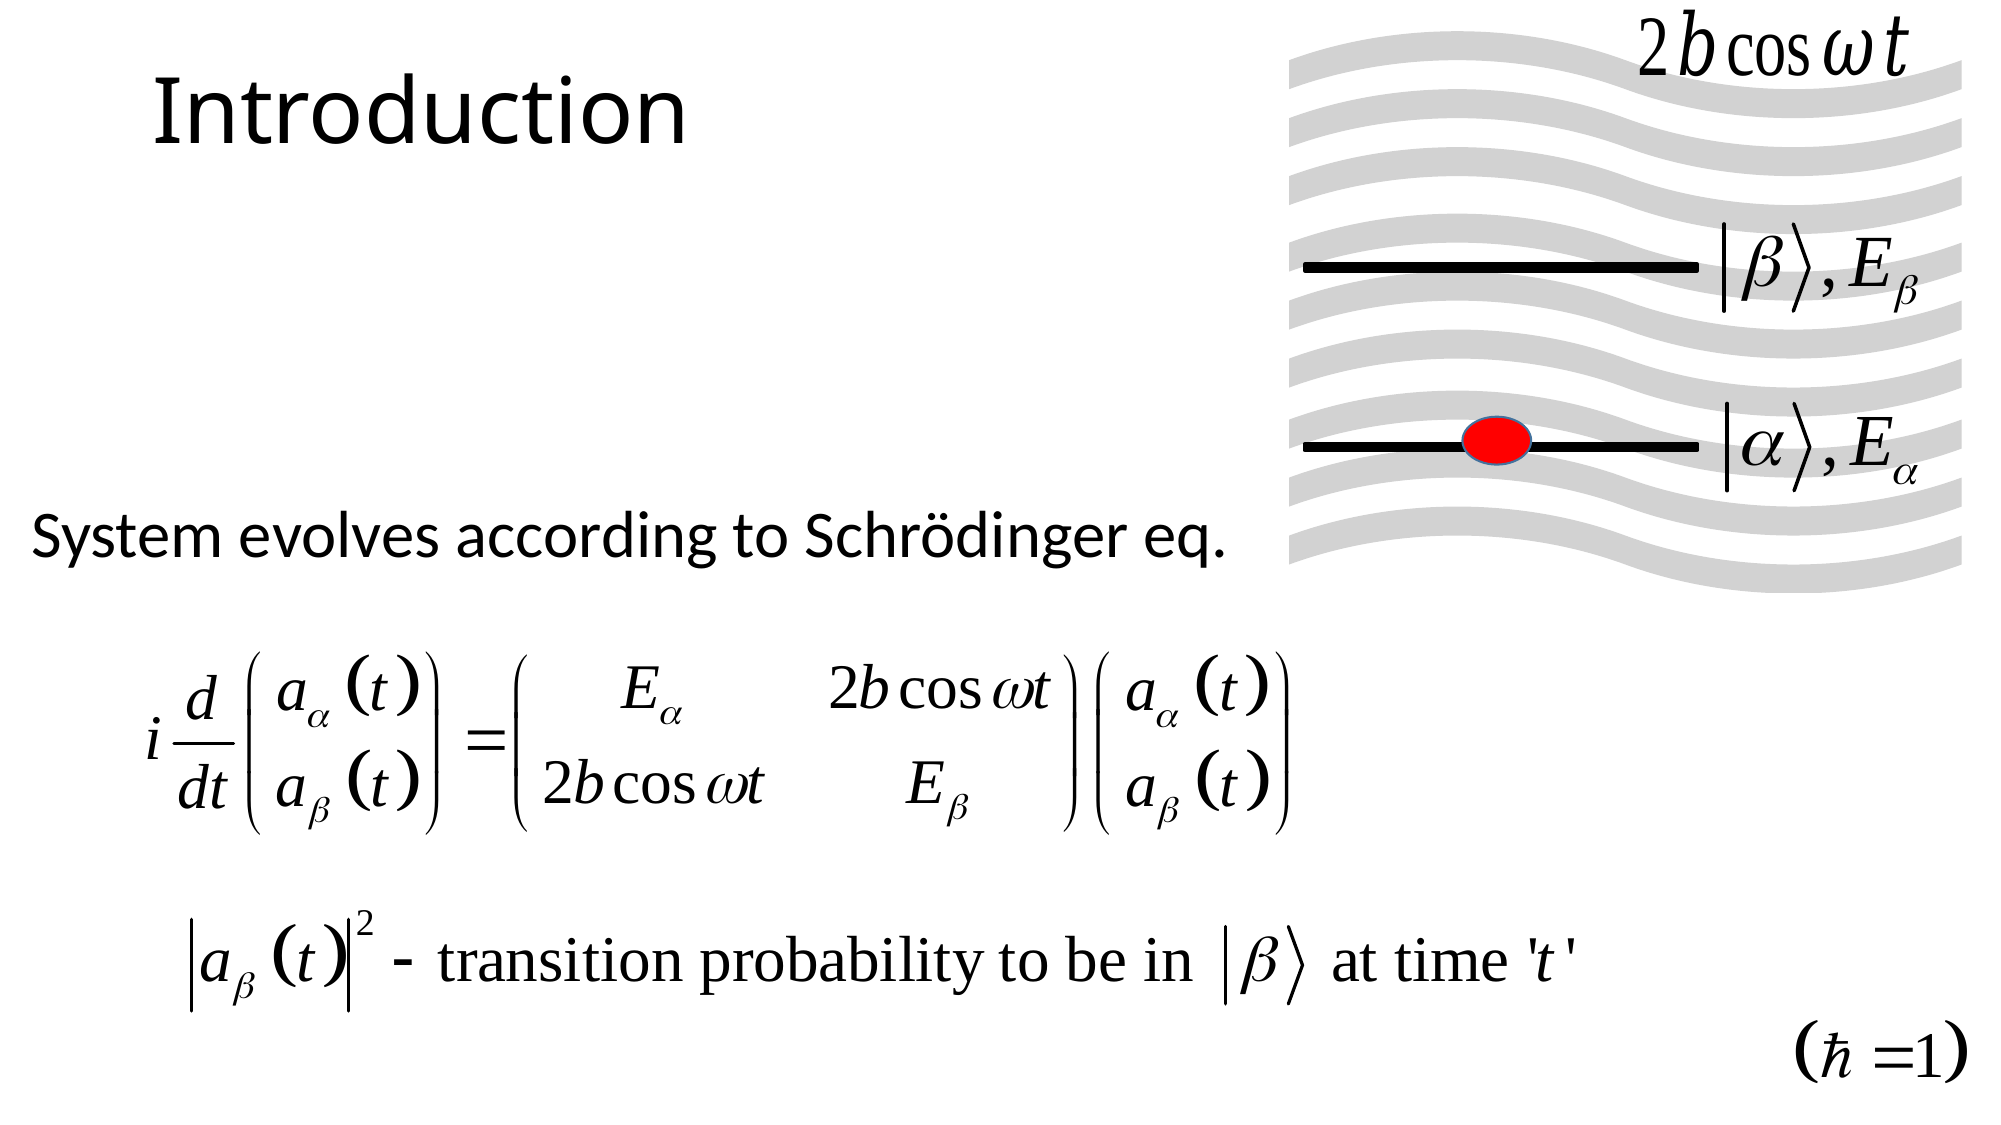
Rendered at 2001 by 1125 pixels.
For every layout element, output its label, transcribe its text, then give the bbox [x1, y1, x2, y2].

text_box System evolves according to Schrödinger eq. [16, 483, 1256, 579]
picture [1295, 199, 1938, 507]
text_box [137, 637, 1309, 850]
title Introduction [137, 59, 1281, 278]
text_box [178, 894, 1585, 1025]
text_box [1785, 1006, 1976, 1116]
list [1281, 24, 1963, 593]
